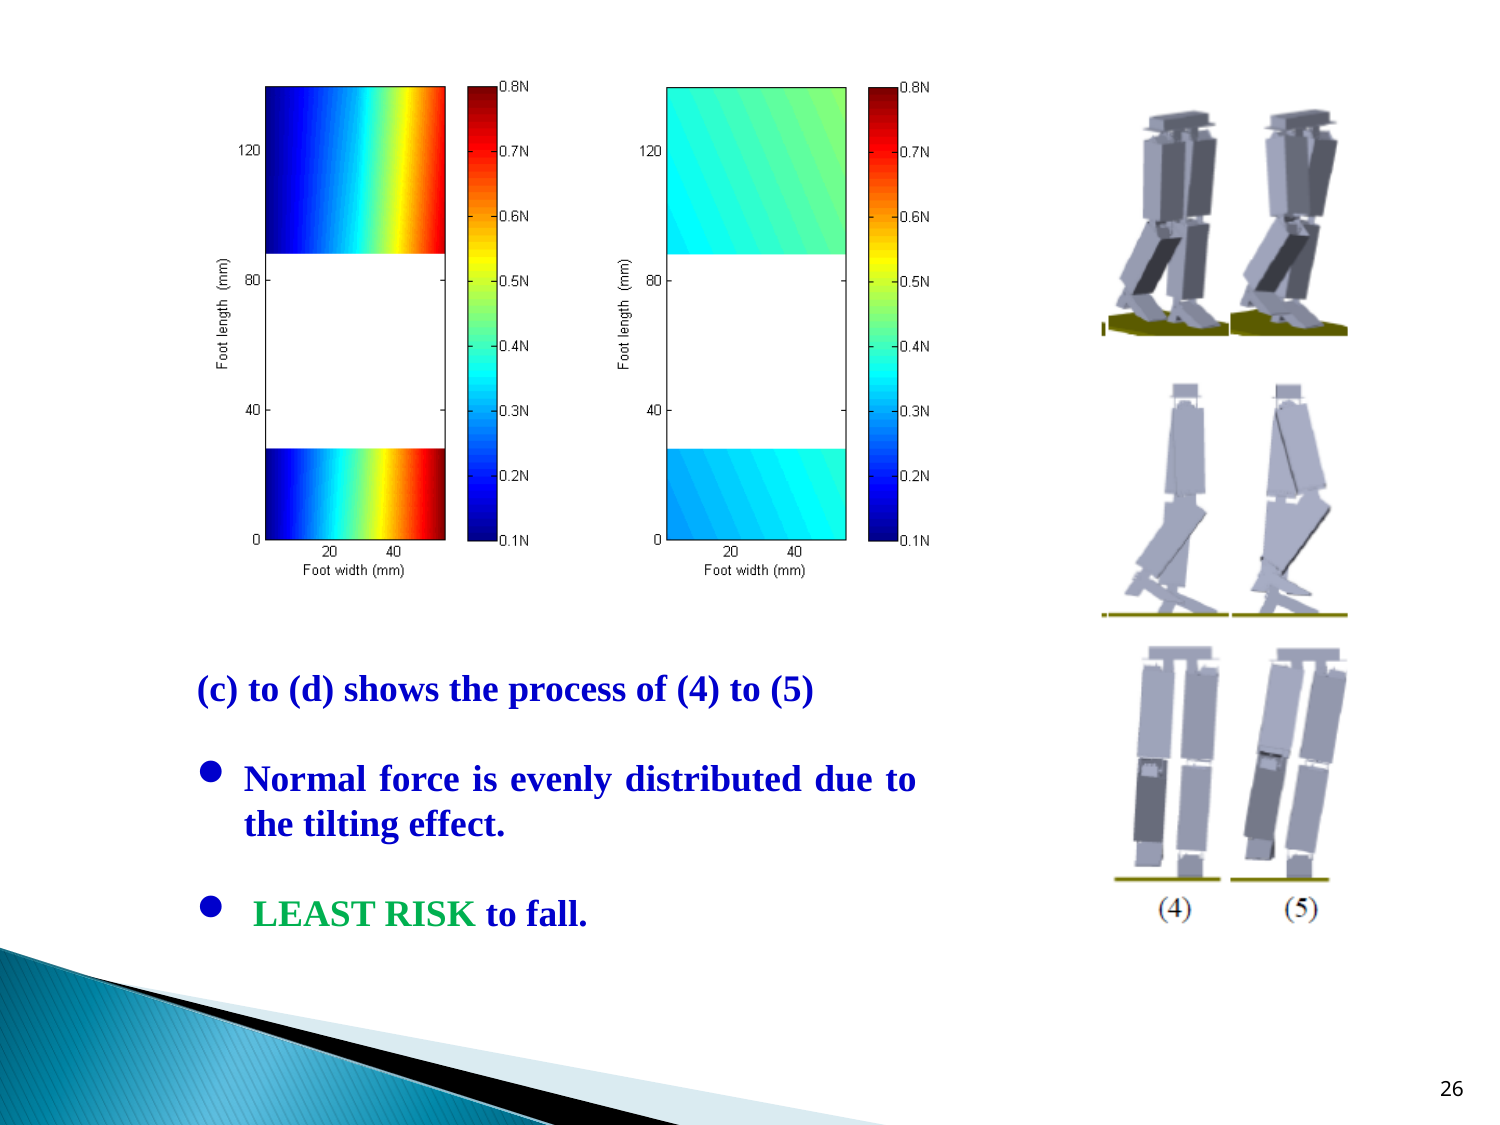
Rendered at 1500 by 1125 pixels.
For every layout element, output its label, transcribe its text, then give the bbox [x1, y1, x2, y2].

picture [213, 77, 531, 581]
picture [0, 946, 559, 1125]
picture [1101, 81, 1348, 936]
text_box (c) to (d) shows the process of (4) to (5) Normal force is evenly distributed due to the tilting effect. LEAST RISK to fall. [182, 656, 933, 942]
picture [614, 77, 933, 581]
slide_number 26 [1418, 1051, 1479, 1112]
